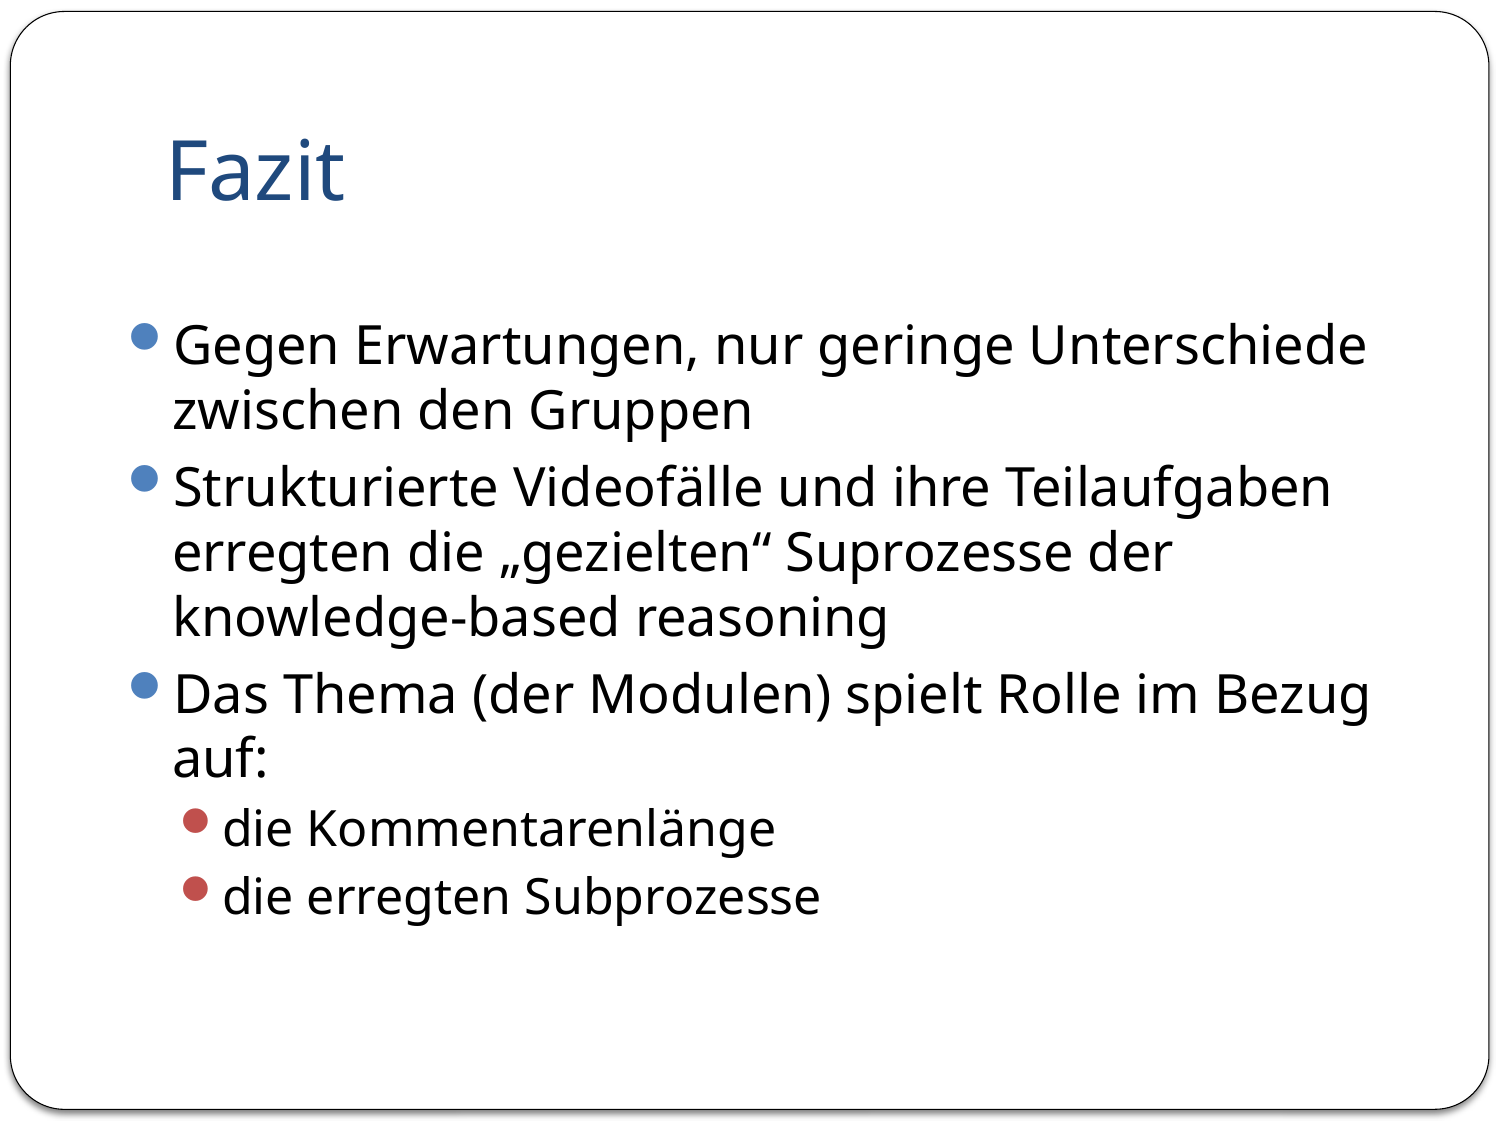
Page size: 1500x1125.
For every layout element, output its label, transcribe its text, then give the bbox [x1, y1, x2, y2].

list Gegen Erwartungen, nur geringe Unterschiede zwischen den Gruppen Strukturierte Videofälle und ihre Teilaufgaben erregten die „gezielten“ Suprozesse der knowledge-based reasoning Das Thema (der Modulen) spielt Rolle im Bezug auf: die Kommentarenlänge die erregten Subprozesse [111, 302, 1448, 988]
title Fazit [149, 44, 1426, 233]
